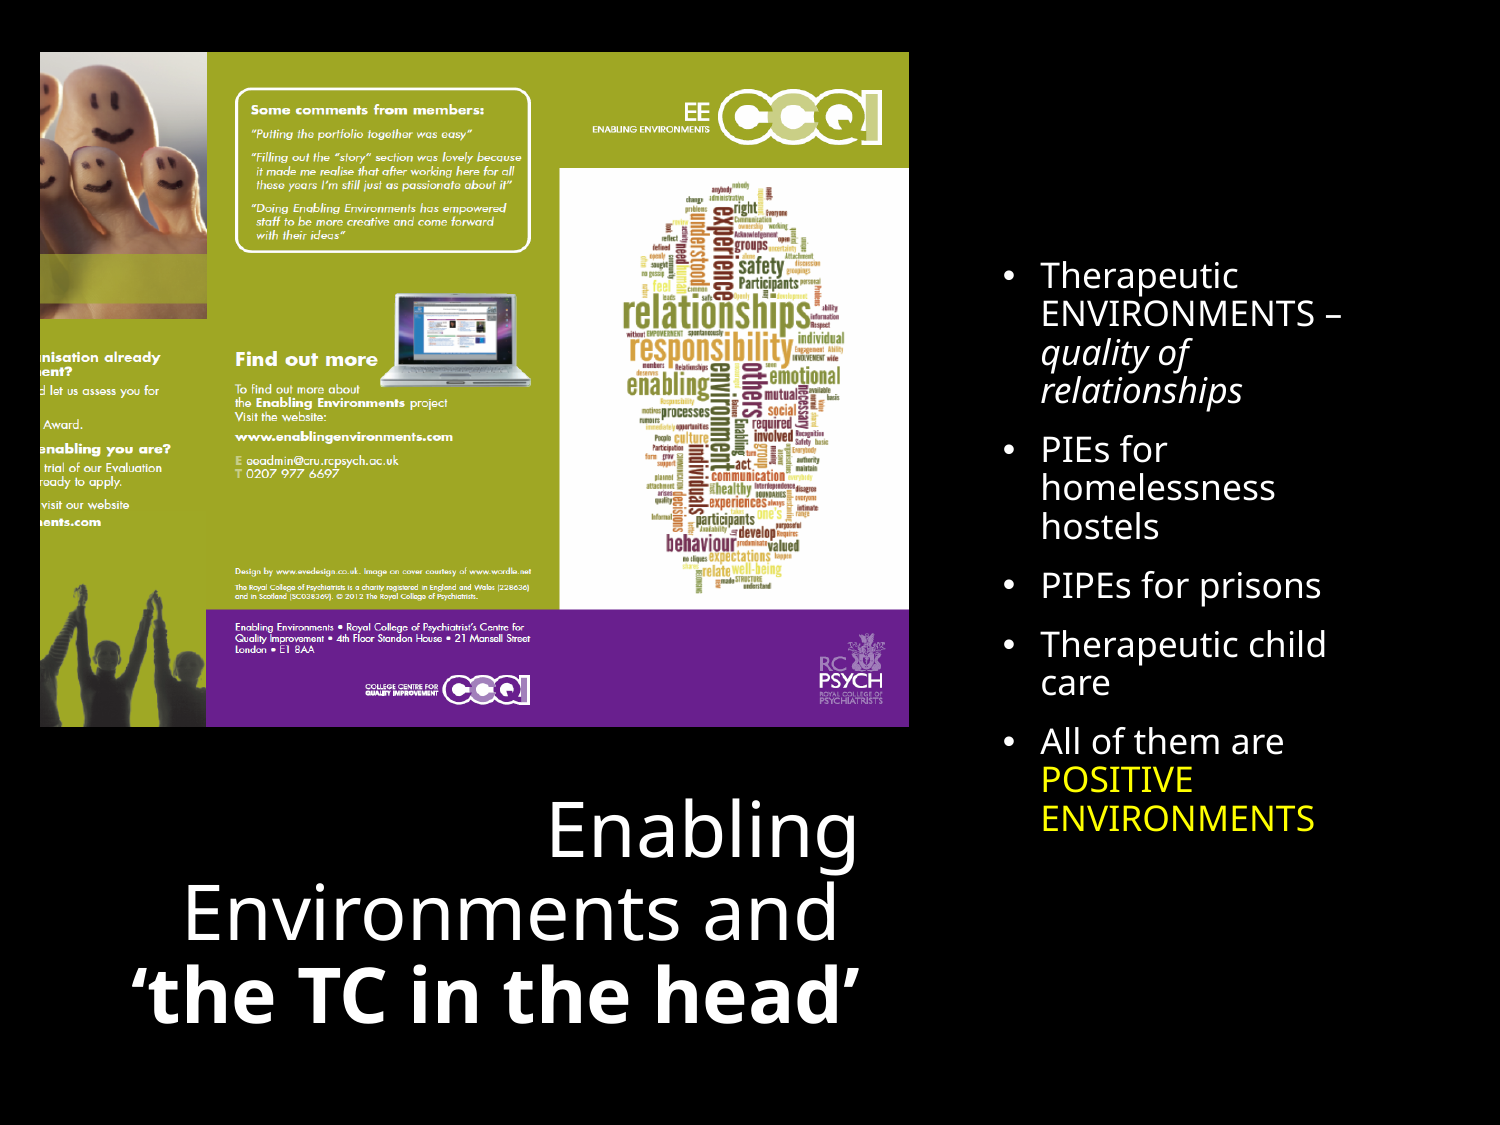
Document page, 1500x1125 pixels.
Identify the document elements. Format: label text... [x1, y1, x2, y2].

picture [40, 52, 909, 727]
title Enabling Environments and ‘the TC in the head’ [64, 782, 876, 1049]
list Therapeutic ENVIRONMENTS – quality of relationships PIEs for homelessness hostels PIPEs for prisons Therapeutic child care All of them are POSITIVE ENVIRONMENTS [987, 150, 1410, 947]
